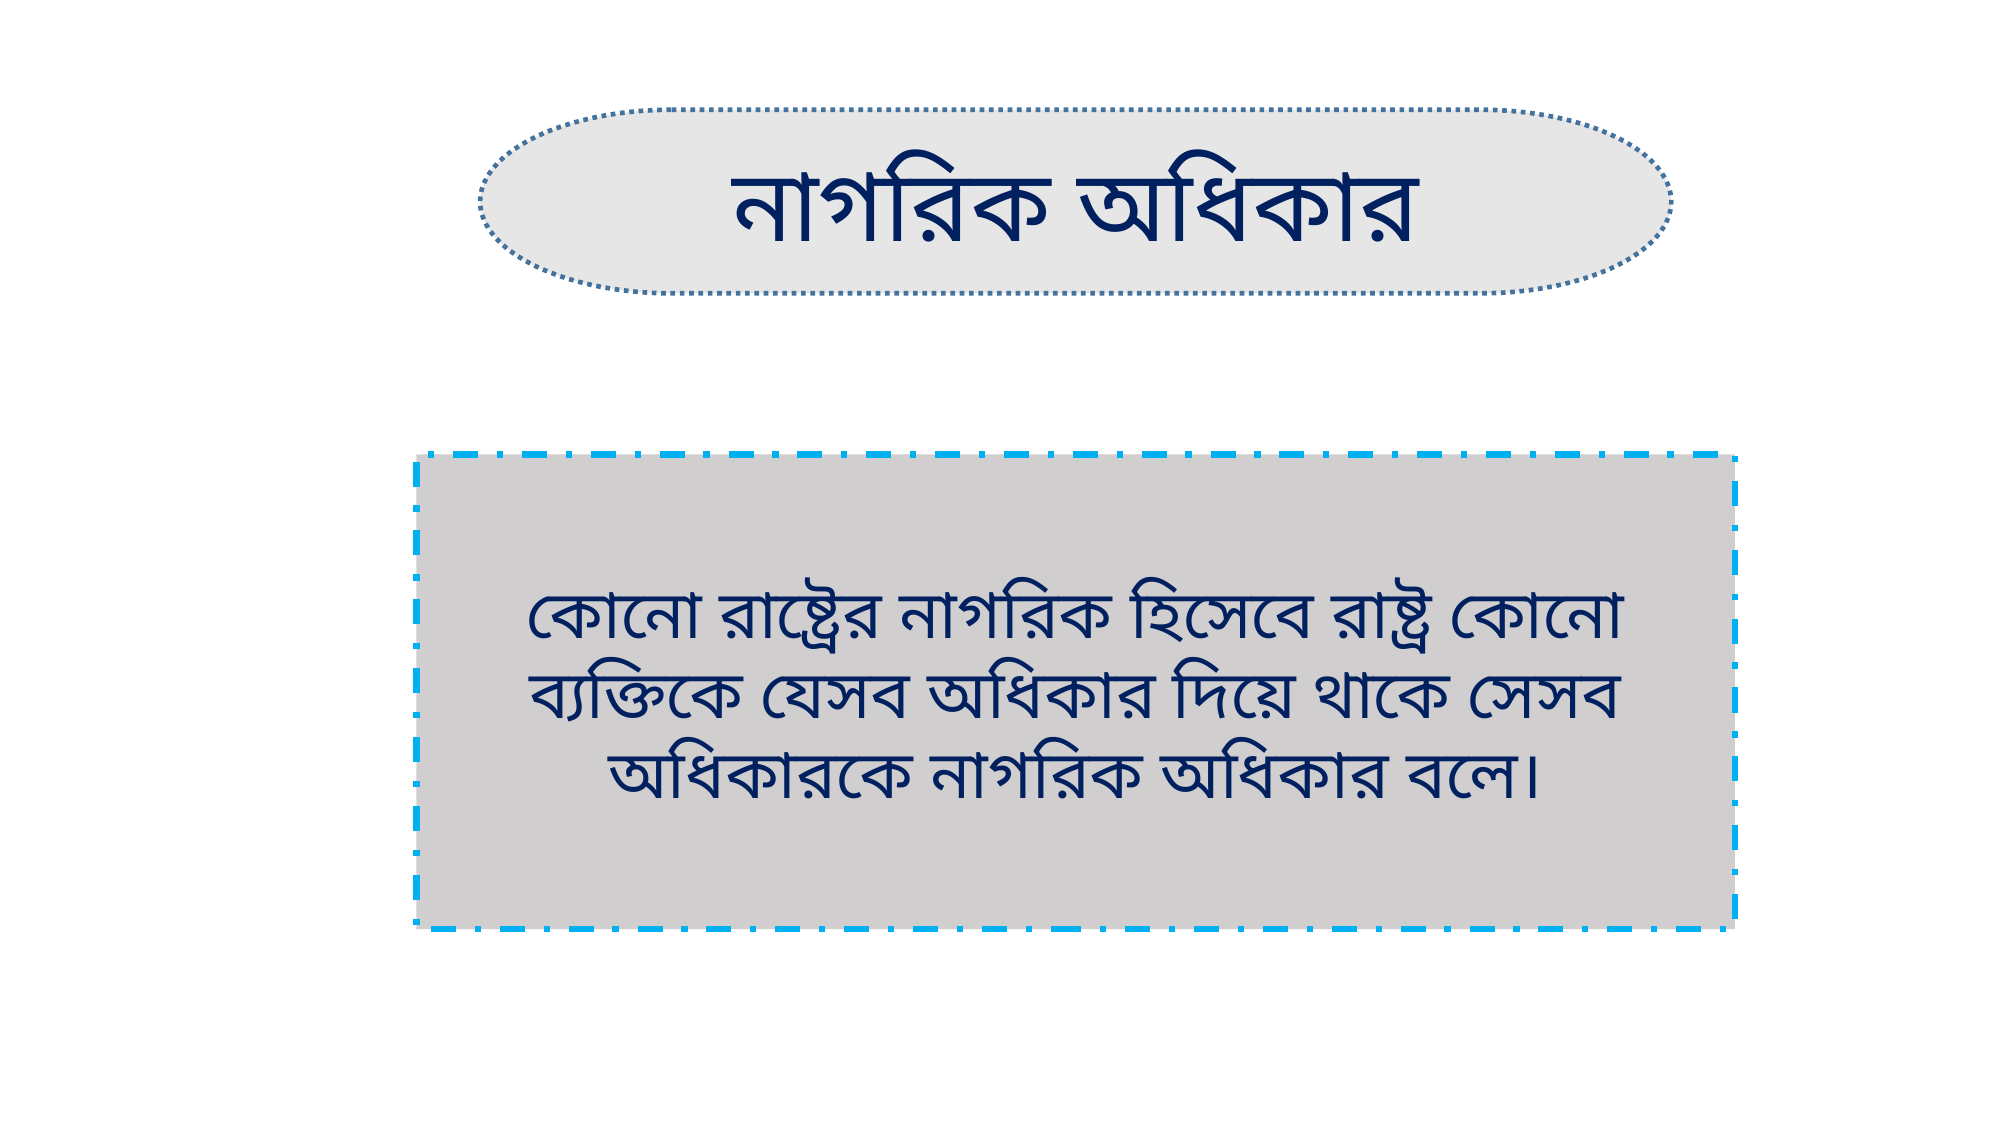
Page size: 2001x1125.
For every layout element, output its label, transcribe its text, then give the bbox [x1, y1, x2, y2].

text_box নাগরিক অধিকার [479, 108, 1673, 295]
text_box কোনো রাষ্ট্রের নাগরিক হিসেবে রাষ্ট্র কোনো ব্যক্তিকে যেসব অধিকার দিয়ে থাকে সেসব অধিকারকে নাগরিক অধিকার বলে। [415, 453, 1736, 930]
